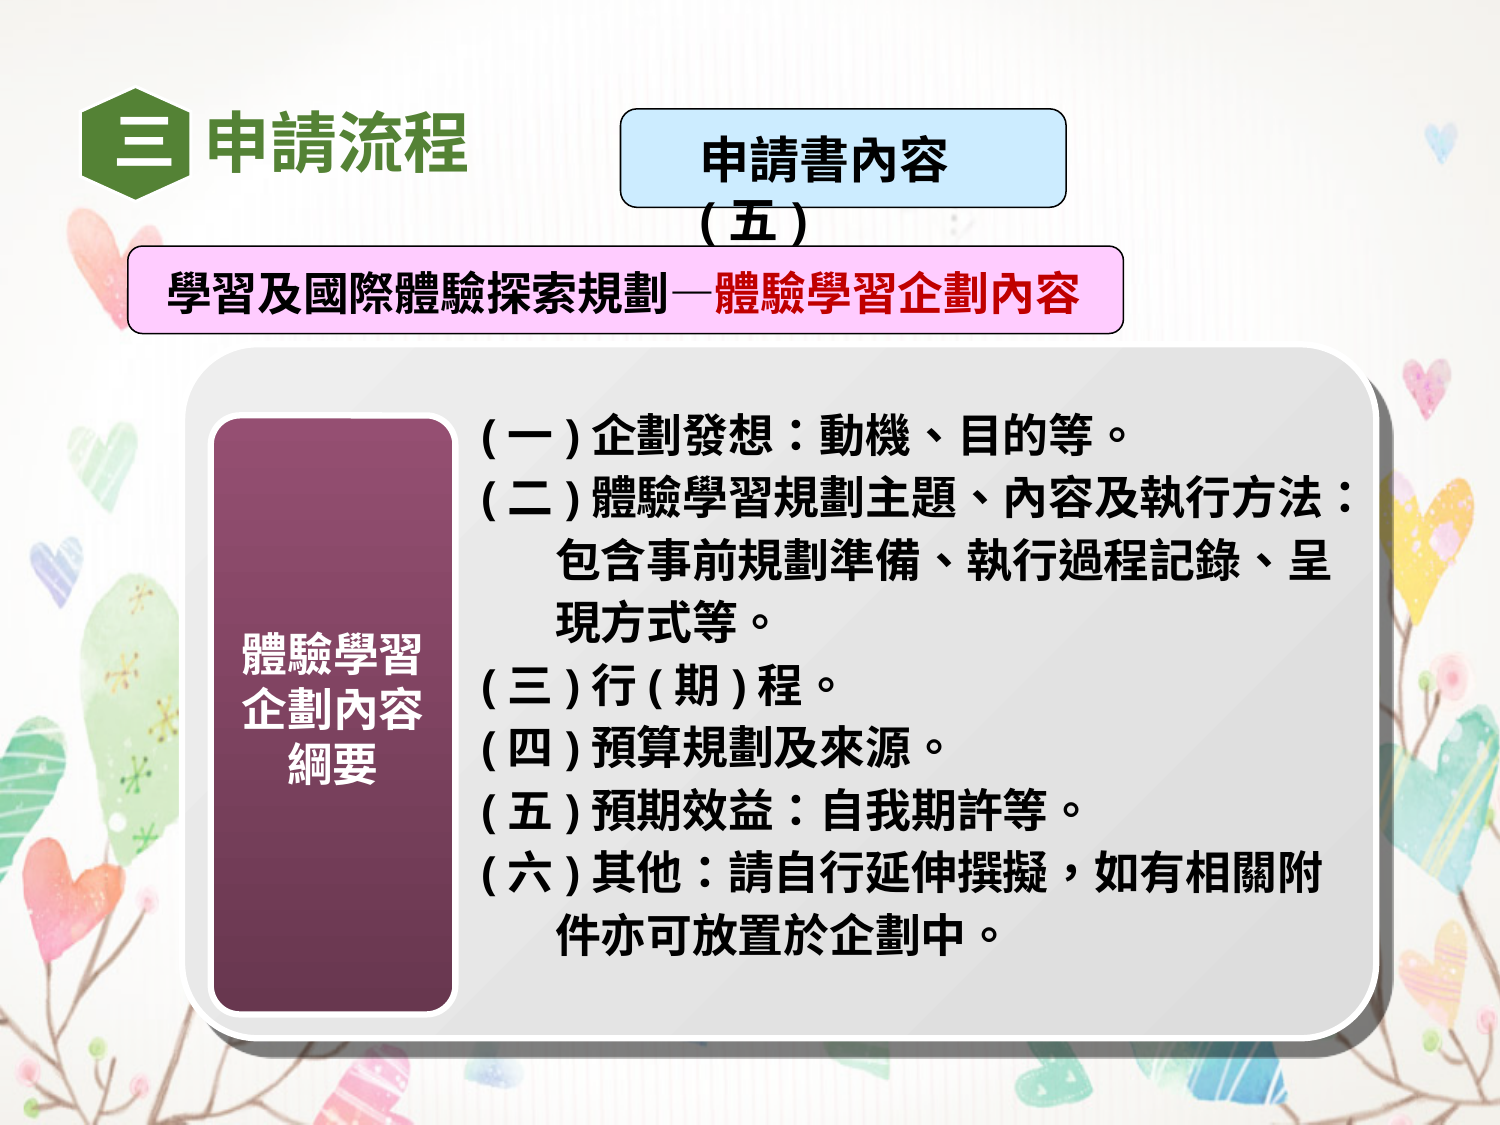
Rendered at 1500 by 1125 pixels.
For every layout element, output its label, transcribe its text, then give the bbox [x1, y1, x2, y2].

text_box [80, 86, 743, 202]
text_box (一)企劃發想：動機、目的等。 (二)體驗學習規劃主題、內容及執行方法：包含事前規劃準備、執行過程記錄、呈現方式等。 (三)行(期)程。 (四)預算規劃及來源。 (五)預期效益：自我期許等。 (六)其他：請自行延伸撰擬，如有相關附件亦可放置於企劃中。 [1377, 391, 1384, 969]
text_box [743, 108, 1067, 208]
text_box 申請書內容(五) [684, 120, 1043, 256]
text_box 學習及國際體驗探索規劃—體驗學習企劃內容 [151, 257, 1111, 328]
text_box [624, 202, 684, 208]
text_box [182, 344, 1377, 1039]
text_box [127, 246, 1124, 334]
